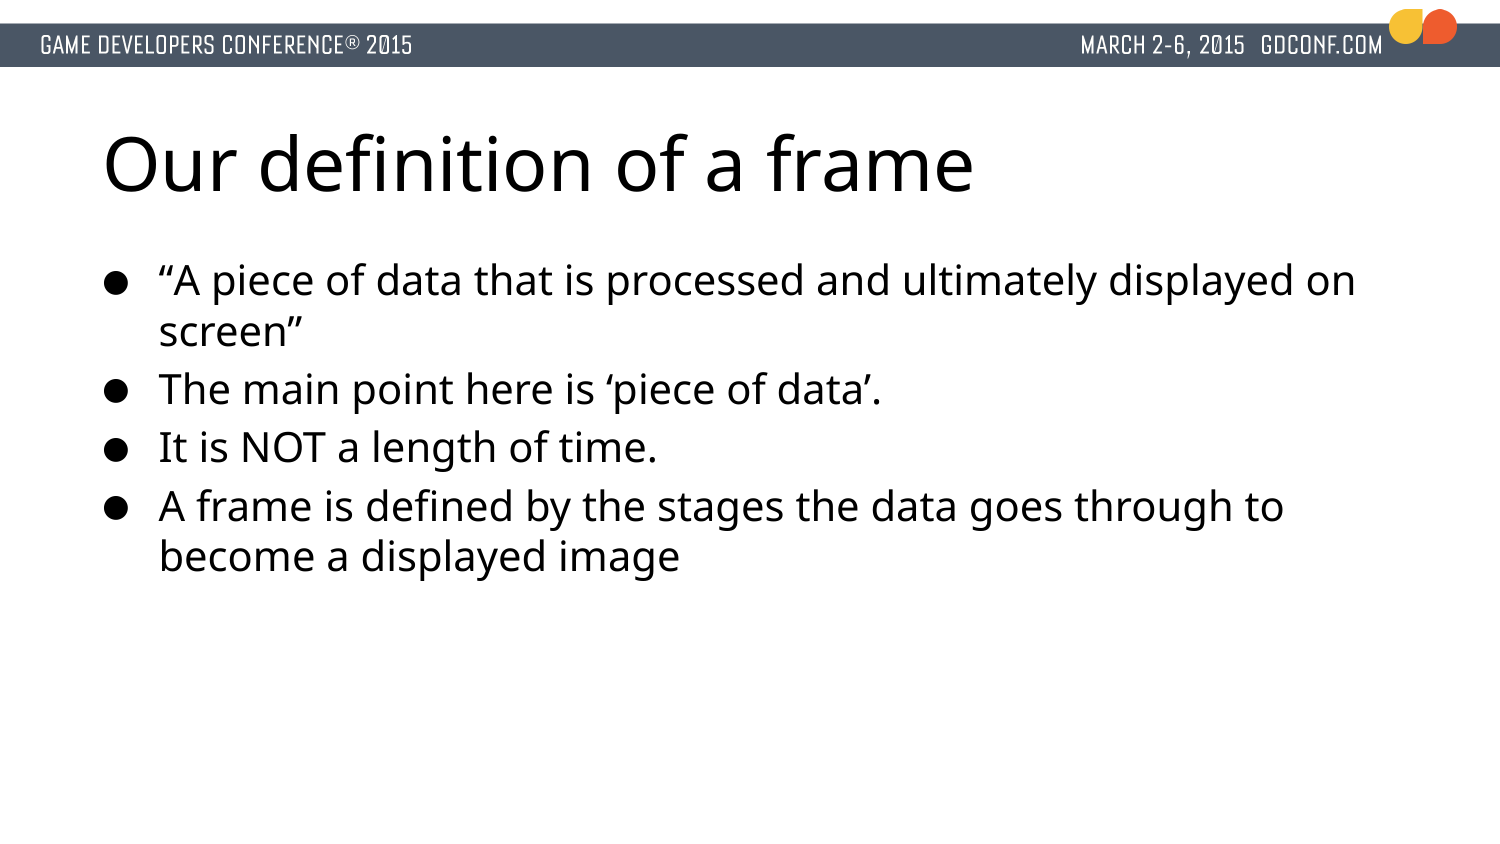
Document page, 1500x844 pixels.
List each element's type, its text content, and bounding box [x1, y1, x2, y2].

picture [0, 9, 1500, 67]
title Our definition of a frame [87, 109, 1413, 238]
list “A piece of data that is processed and ultimately displayed on screen” The main point here is ‘piece of data’. It is NOT a length of time. A frame is defined by the stages the data goes through to become a displayed image [87, 246, 1413, 697]
